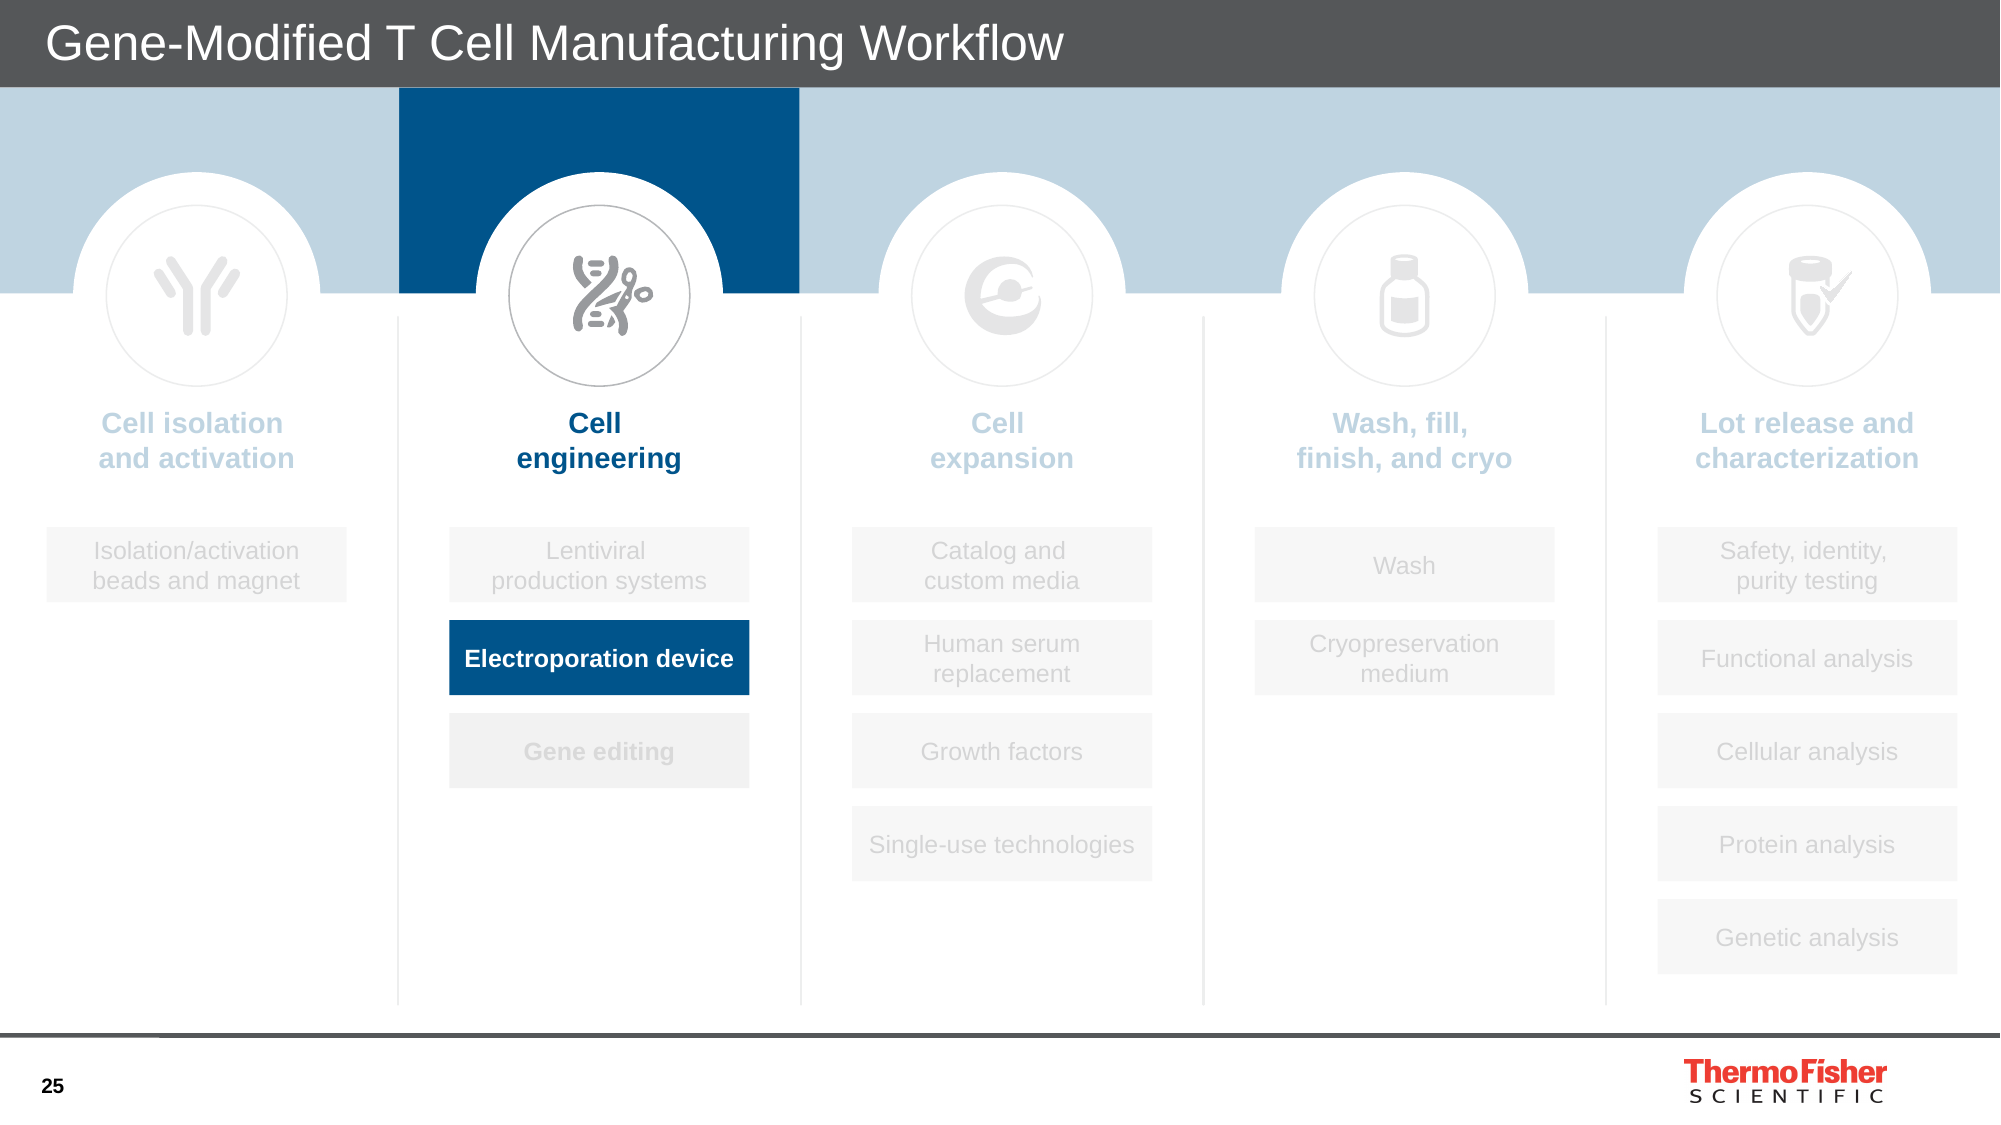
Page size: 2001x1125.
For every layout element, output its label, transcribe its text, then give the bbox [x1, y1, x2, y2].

text_box Electroporation device [449, 620, 750, 696]
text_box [1788, 255, 1854, 336]
text_box [0, 88, 400, 1015]
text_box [152, 255, 241, 337]
text_box Cell engineering [456, 394, 742, 485]
text_box Gene editing [449, 713, 750, 789]
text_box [572, 255, 654, 337]
picture [1684, 1059, 1887, 1103]
text_box [403, 503, 794, 612]
title Gene-Modified T Cell Manufacturing Workflow [0, 0, 2000, 88]
text_box [475, 172, 724, 394]
text_box [400, 88, 799, 294]
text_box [1379, 254, 1431, 338]
text_box [508, 205, 690, 387]
text_box [799, 88, 2000, 1025]
